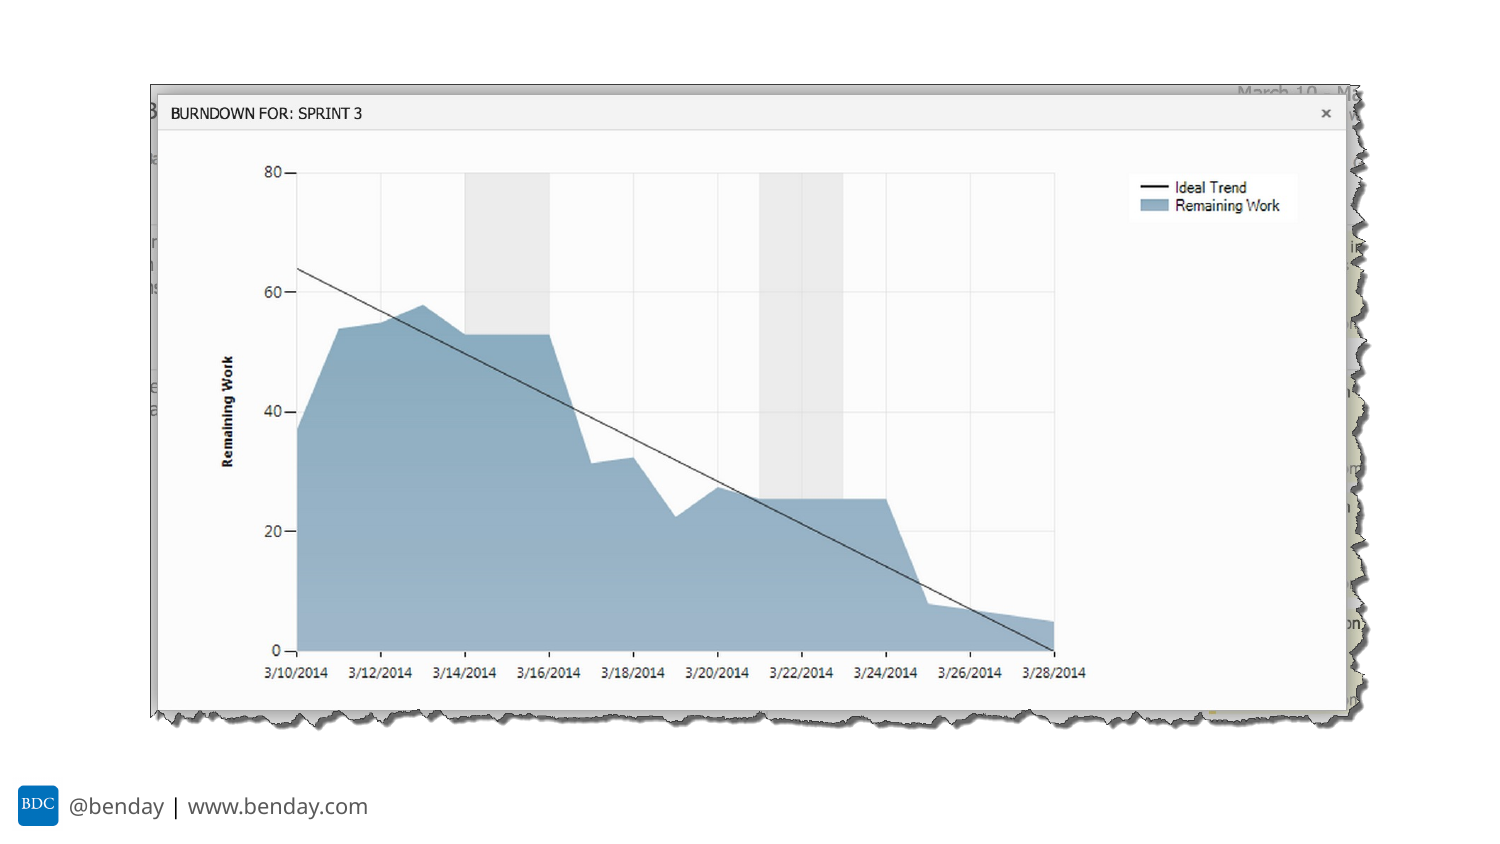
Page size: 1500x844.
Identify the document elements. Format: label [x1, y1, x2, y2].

list [149, 84, 1382, 742]
picture [12, 777, 63, 831]
